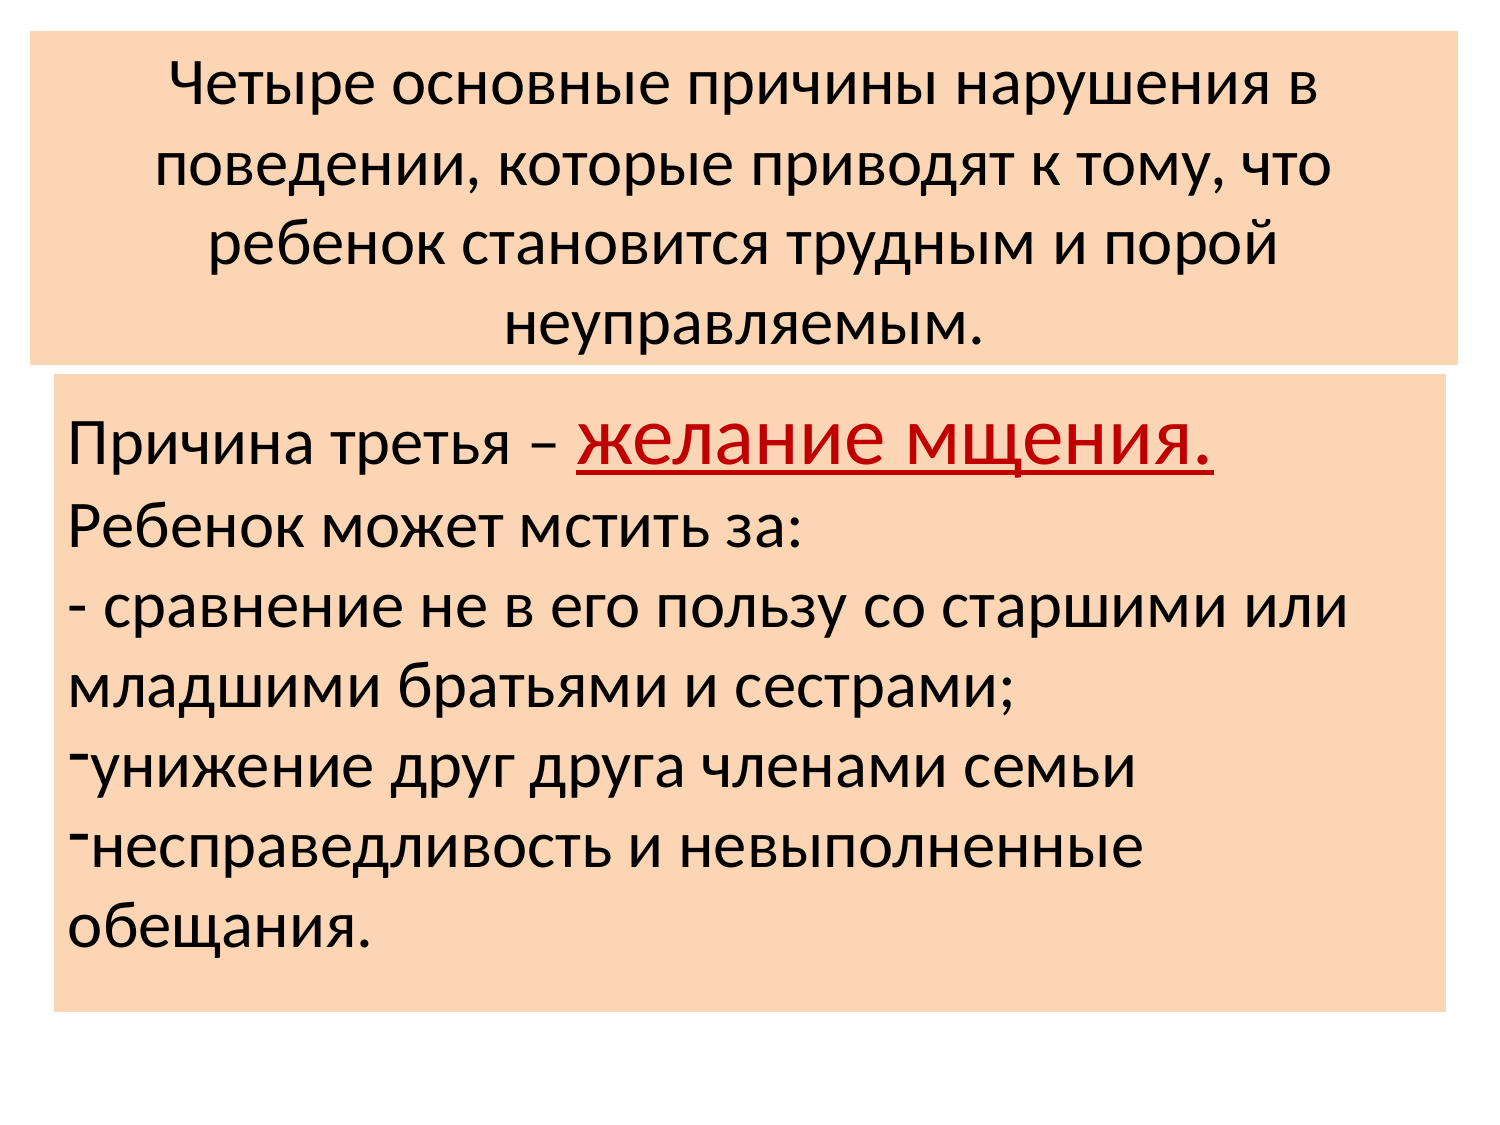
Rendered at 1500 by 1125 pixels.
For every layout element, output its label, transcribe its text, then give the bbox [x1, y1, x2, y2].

text_box Причина третья – желание мщения. Ребенок может мстить за: - сравнение не в его пользу со старшими или младшими братьями и сестрами; унижение друг друга членами семьи несправедливость и невыполненные обещания. [53, 373, 1447, 1013]
text_box Четыре основные причины нарушения в поведении, которые приводят к тому, что ребенок становится трудным и порой неуправляемым. [29, 30, 1459, 366]
